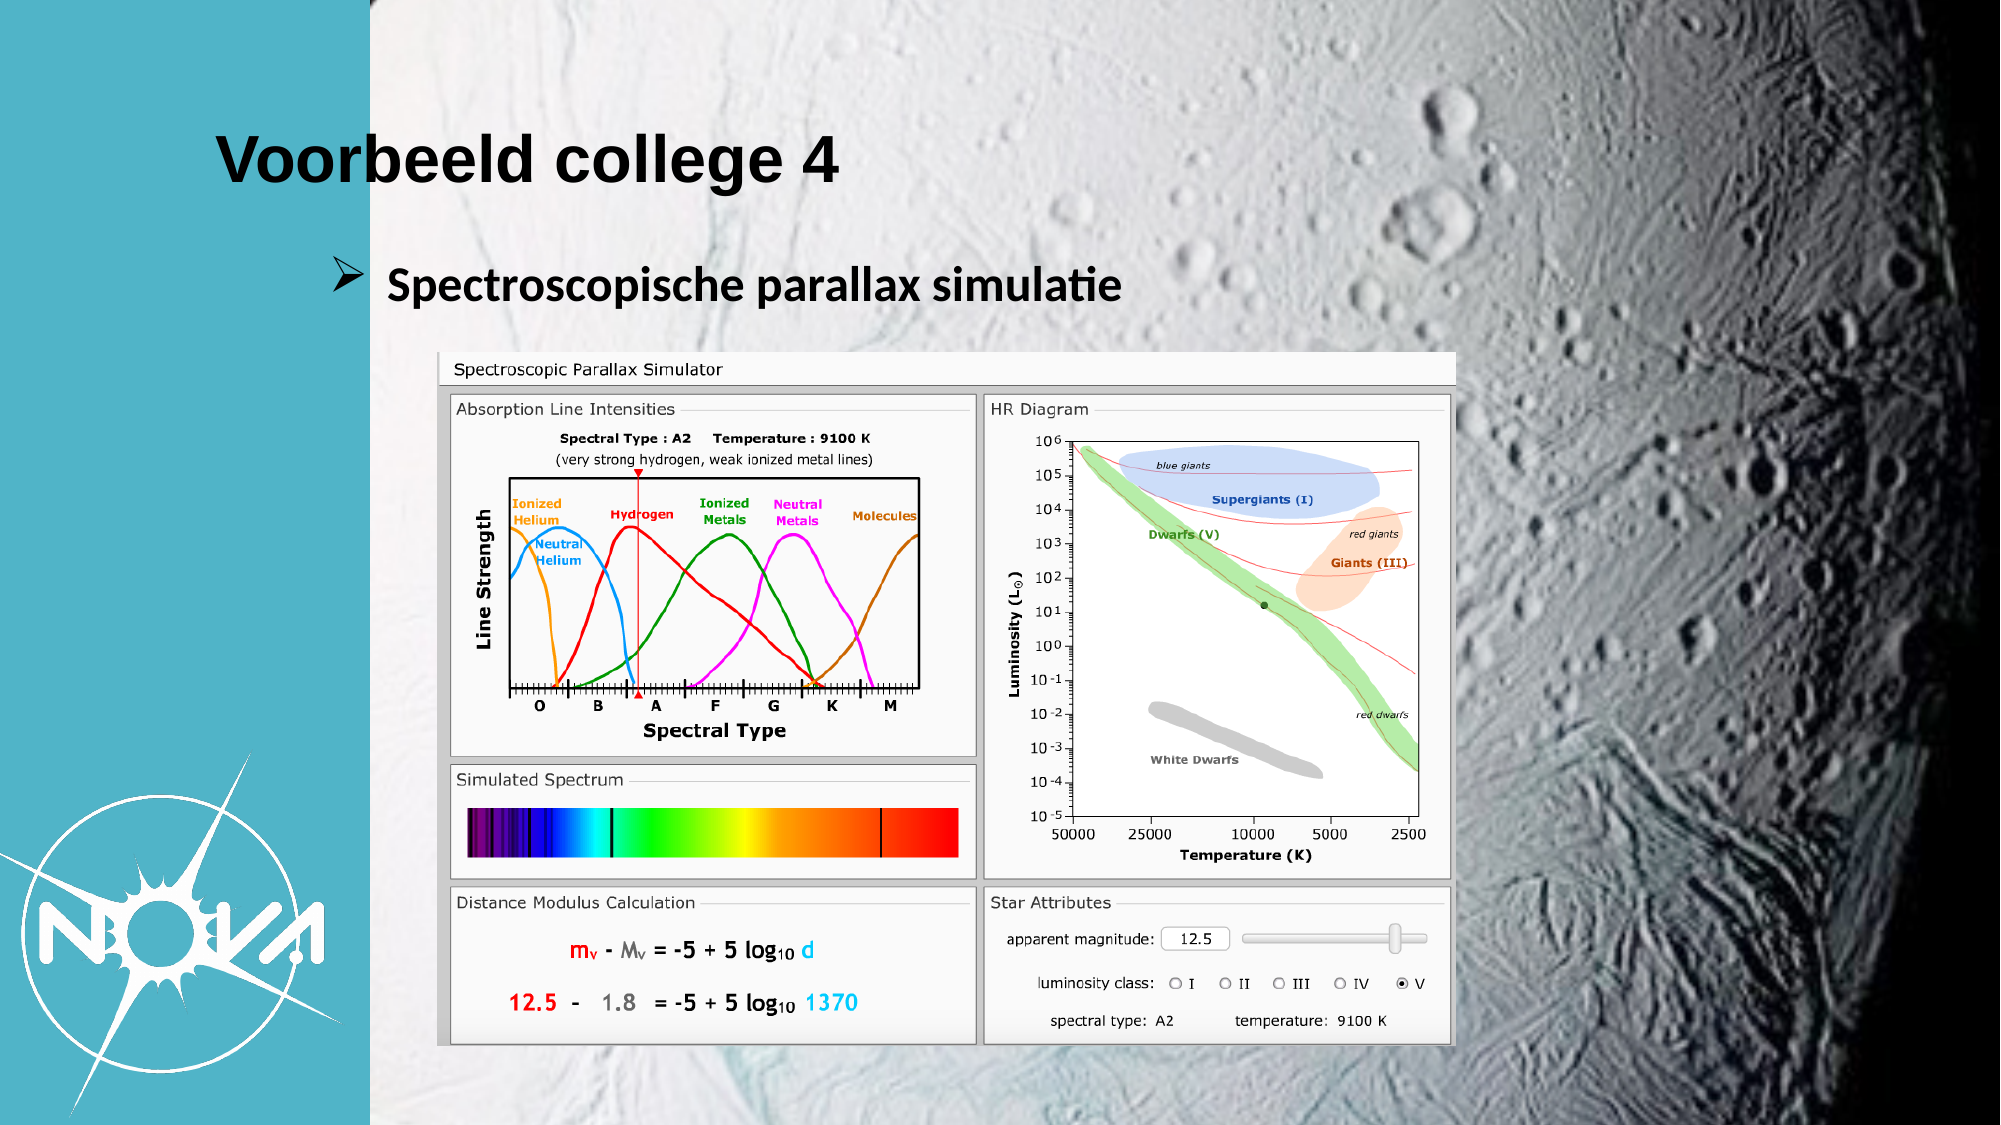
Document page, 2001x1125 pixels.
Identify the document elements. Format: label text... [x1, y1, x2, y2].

text_box Voorbeeld college 4 [200, 108, 369, 204]
picture [369, 0, 2000, 1125]
picture [0, 749, 345, 1118]
text_box Spectroscopische parallax simulatie [314, 243, 369, 569]
